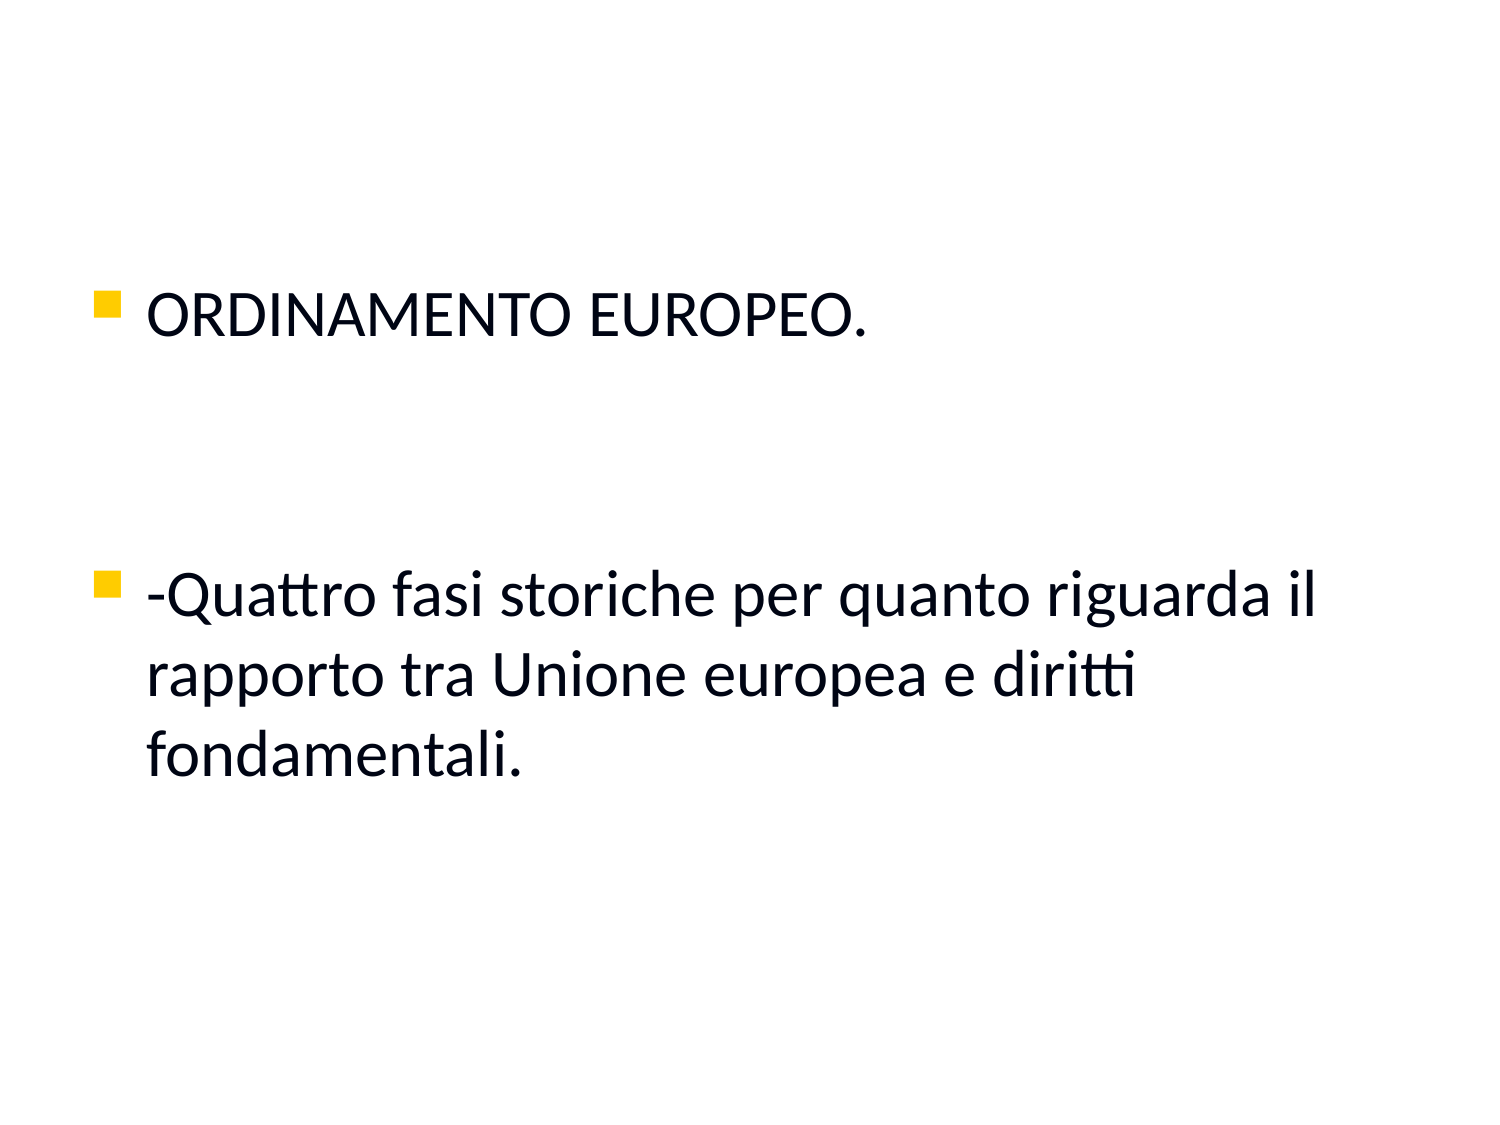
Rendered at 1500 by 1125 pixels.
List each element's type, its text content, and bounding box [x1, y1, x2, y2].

list ORDINAMENTO EUROPEO. -Quattro fasi storiche per quanto riguarda il rapporto tra Unione europea e diritti fondamentali. [74, 262, 1426, 1006]
